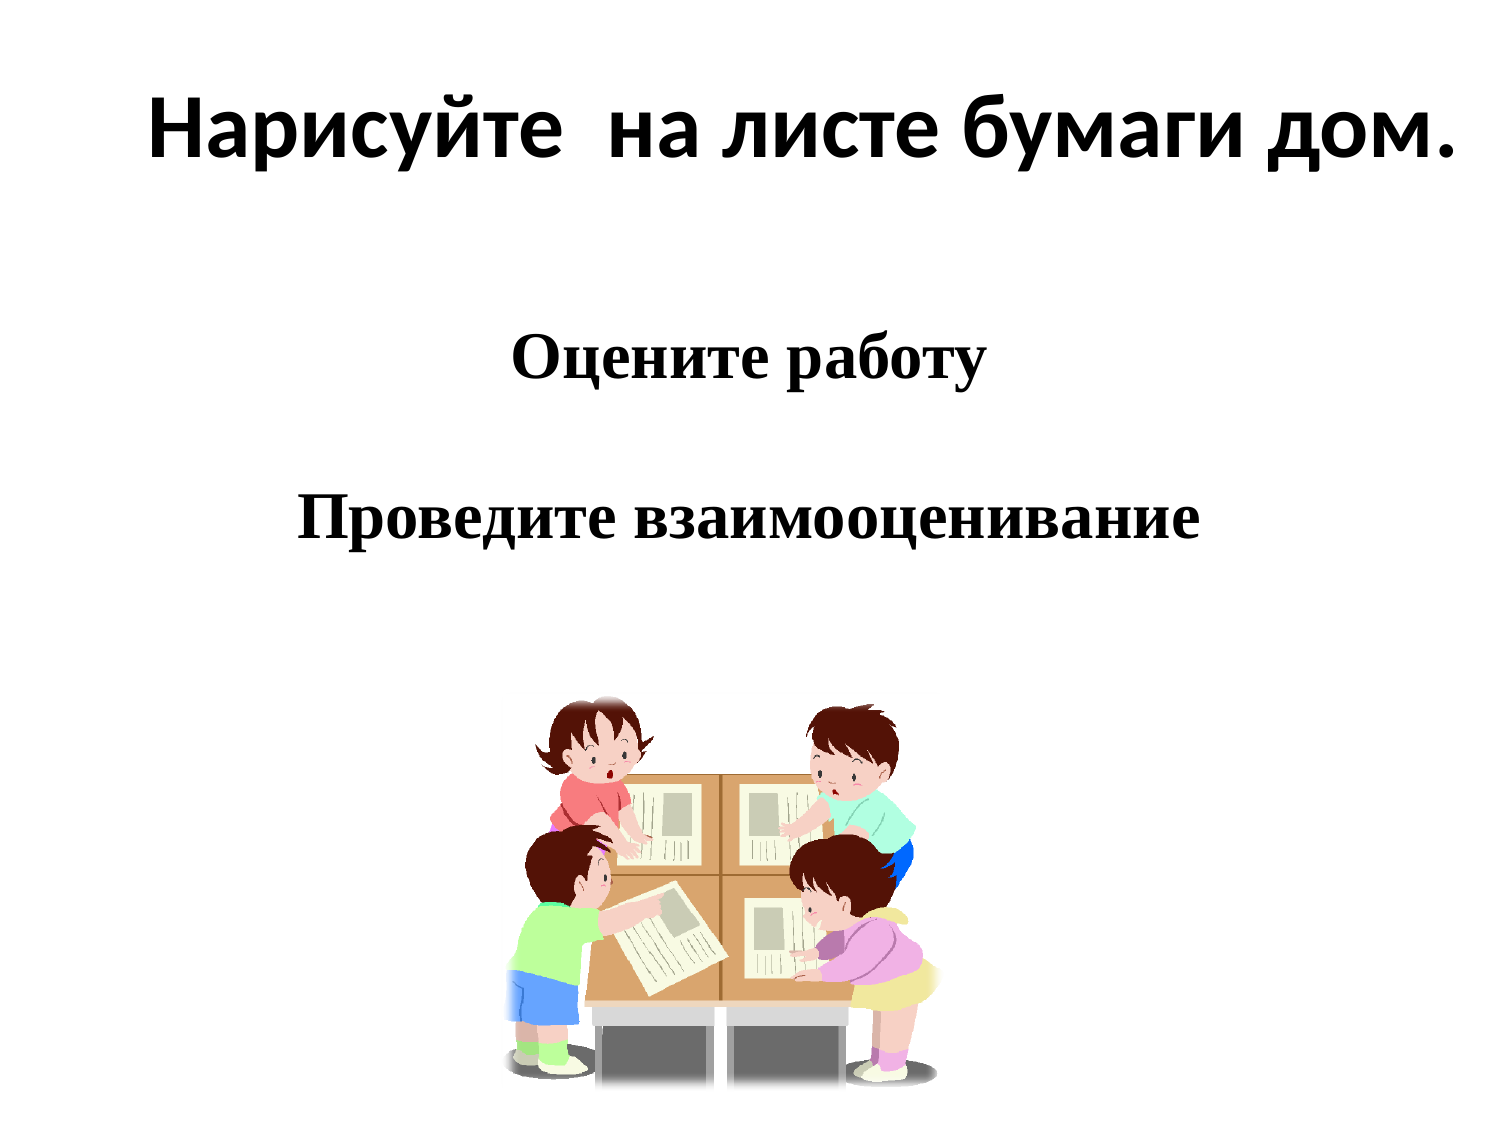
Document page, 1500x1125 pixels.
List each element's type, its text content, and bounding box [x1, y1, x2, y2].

text_box Нарисуйте на листе бумаги дом. [132, 58, 1476, 184]
picture [501, 692, 946, 1094]
text_box Оцените работу Проведите взаимооценивание [70, 304, 1429, 560]
